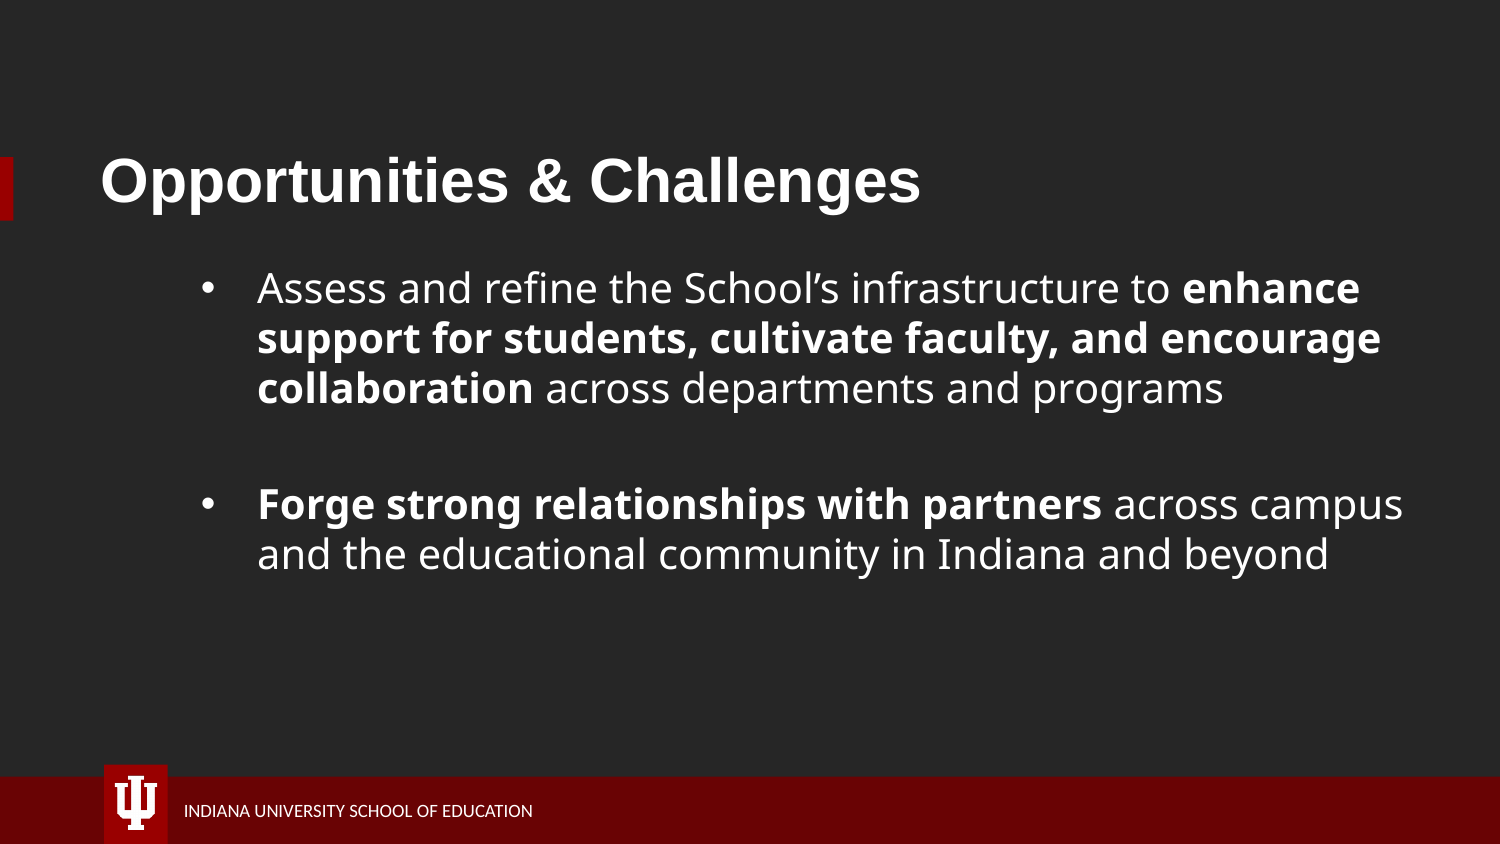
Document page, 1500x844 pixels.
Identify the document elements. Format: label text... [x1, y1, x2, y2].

subtitle Assess and refine the School’s infrastructure to enhance support for students, cultivate faculty, and encourage collaboration across departments and programs Forge strong relationships with partners across campus and the educational community in Indiana and beyond [185, 254, 1500, 752]
title Opportunities & Challenges [85, 124, 1399, 240]
